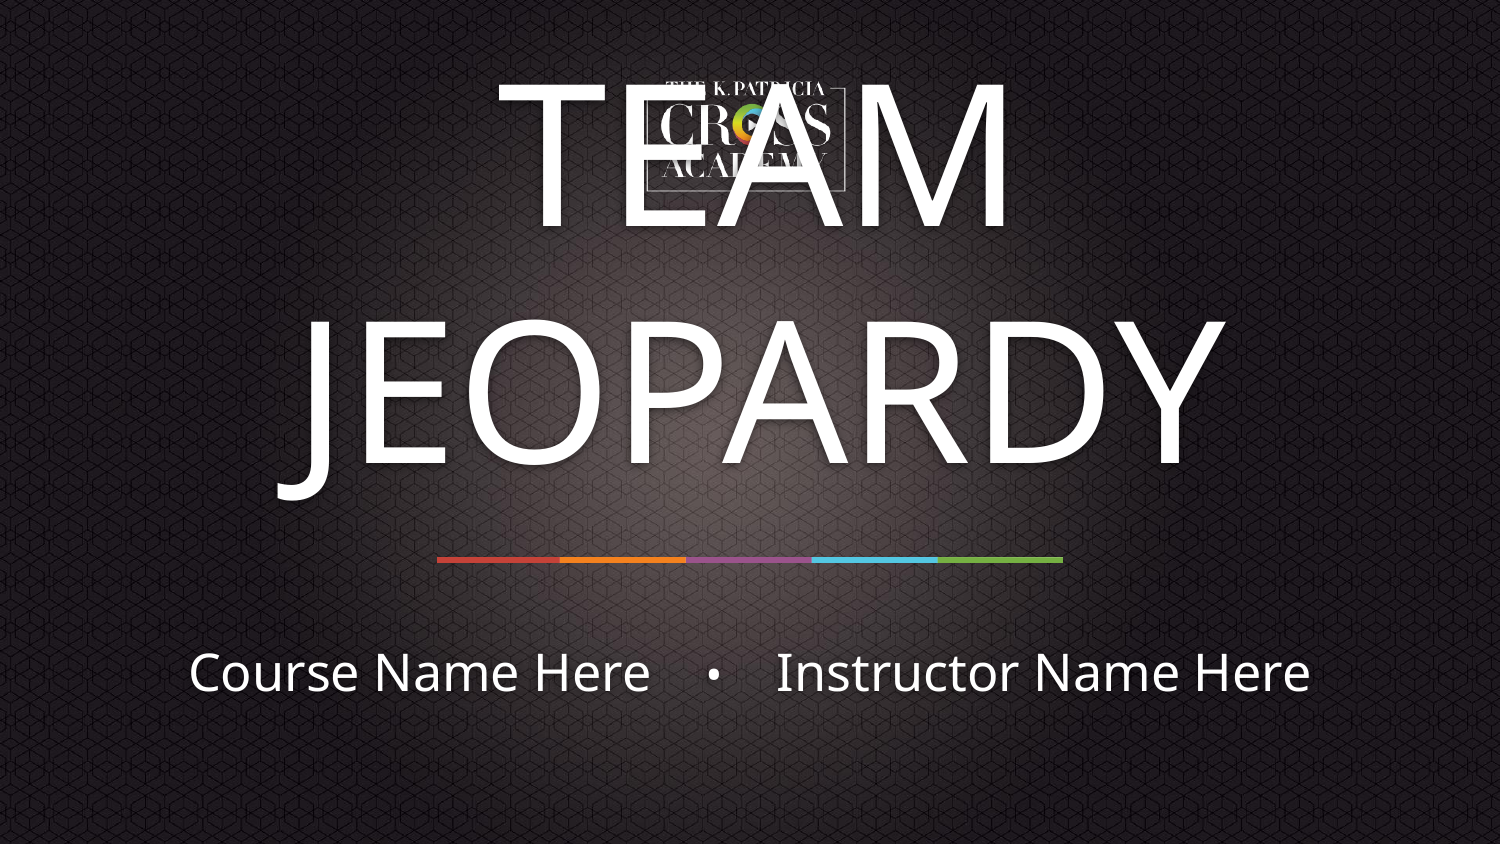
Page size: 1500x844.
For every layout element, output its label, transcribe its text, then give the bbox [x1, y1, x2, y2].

title TEAM JEOPARDY [140, 251, 1380, 519]
subtitle Course Name Here • Instructor Name Here [75, 624, 1425, 734]
picture [0, 0, 1500, 844]
